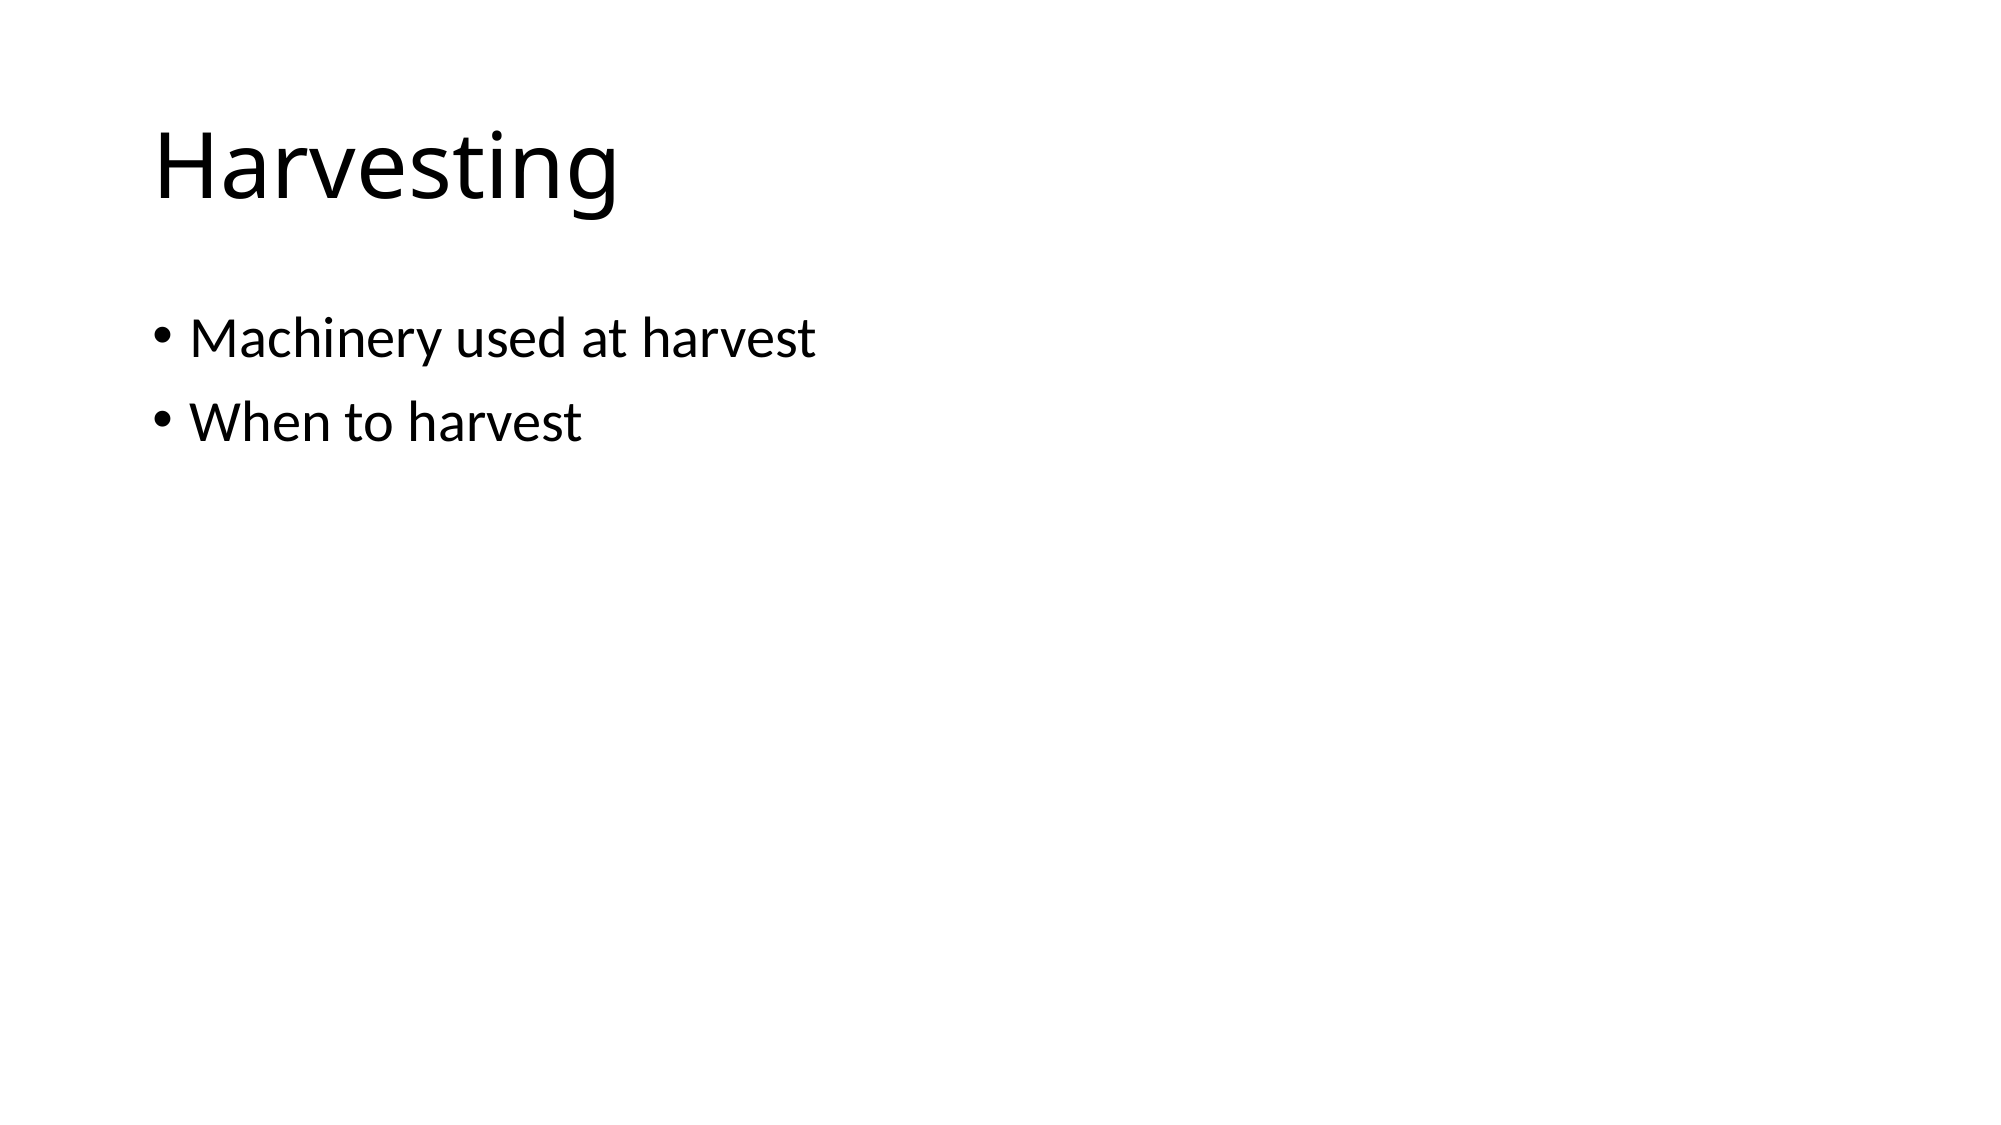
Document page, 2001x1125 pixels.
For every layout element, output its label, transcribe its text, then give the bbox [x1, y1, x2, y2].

title Harvesting [137, 59, 1863, 278]
list Machinery used at harvest When to harvest [137, 299, 1863, 1014]
